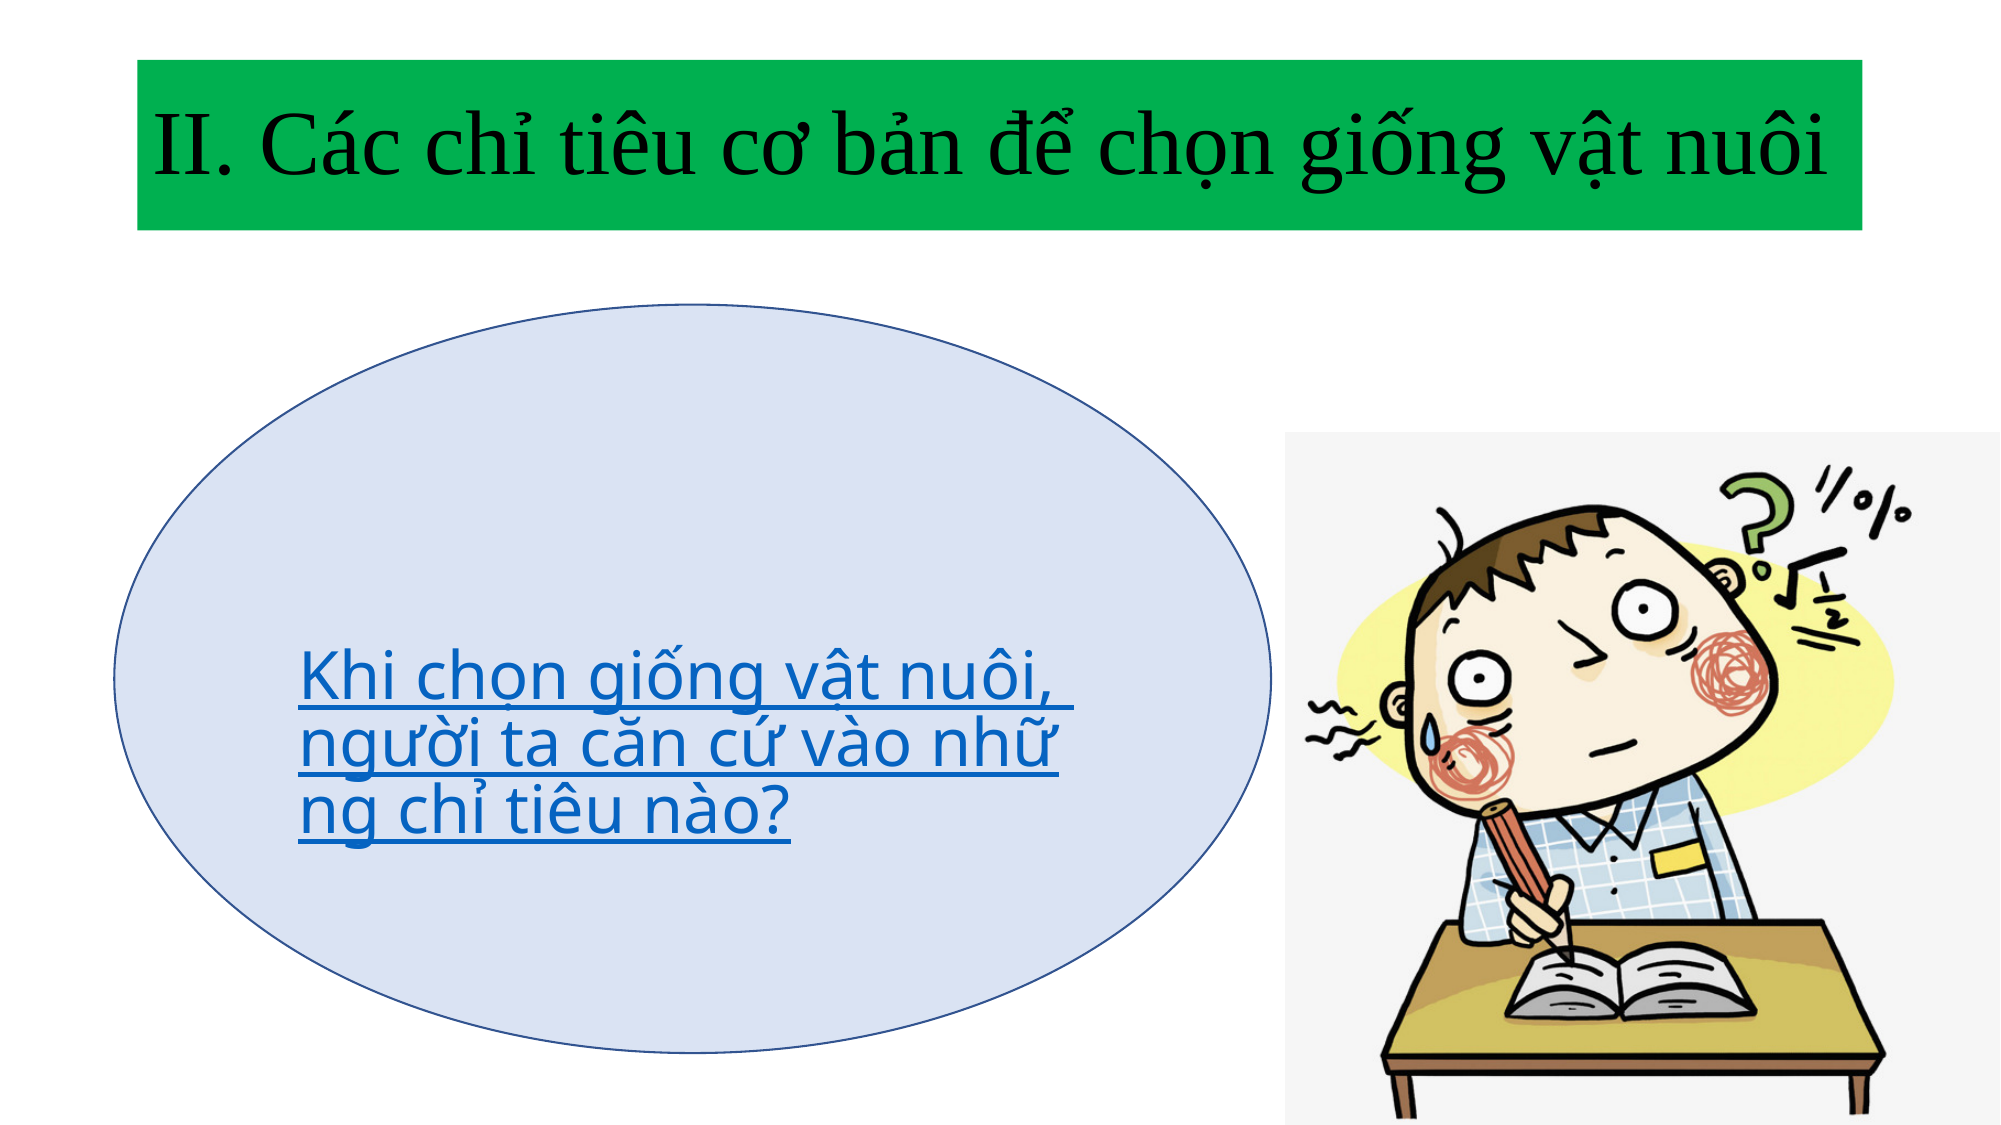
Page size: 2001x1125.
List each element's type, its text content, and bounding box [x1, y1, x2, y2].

picture [1285, 432, 2000, 1125]
text_box Khi chọn giống vật nuôi, người ta căn cứ vào những chỉ tiêu nào? [113, 303, 1273, 1055]
title II. Các chỉ tiêu cơ bản để chọn giống vật nuôi [137, 59, 1863, 231]
